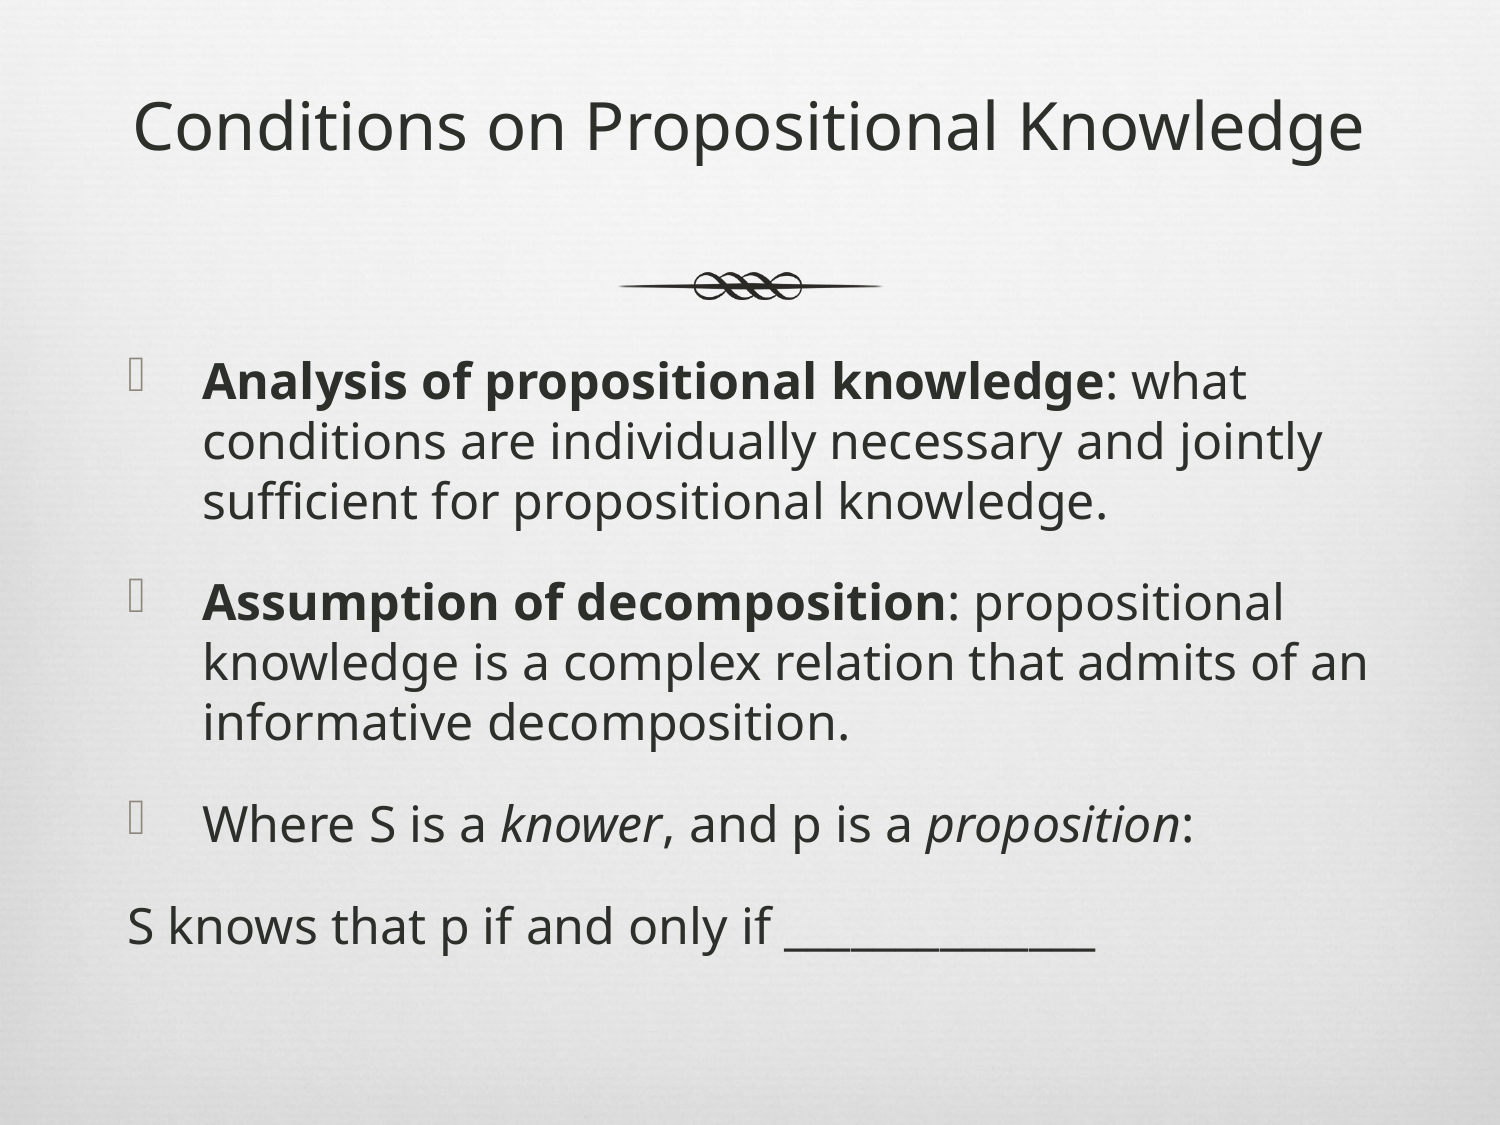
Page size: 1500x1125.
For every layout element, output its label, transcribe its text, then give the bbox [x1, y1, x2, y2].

list Analysis of propositional knowledge: what conditions are individually necessary and jointly sufficient for propositional knowledge. Assumption of decomposition: propositional knowledge is a complex relation that admits of an informative decomposition. Where S is a knower, and p is a proposition: S knows that p if and only if ______________ [112, 341, 1388, 1035]
picture [615, 272, 885, 300]
title Conditions on Propositional Knowledge [112, 11, 1388, 236]
